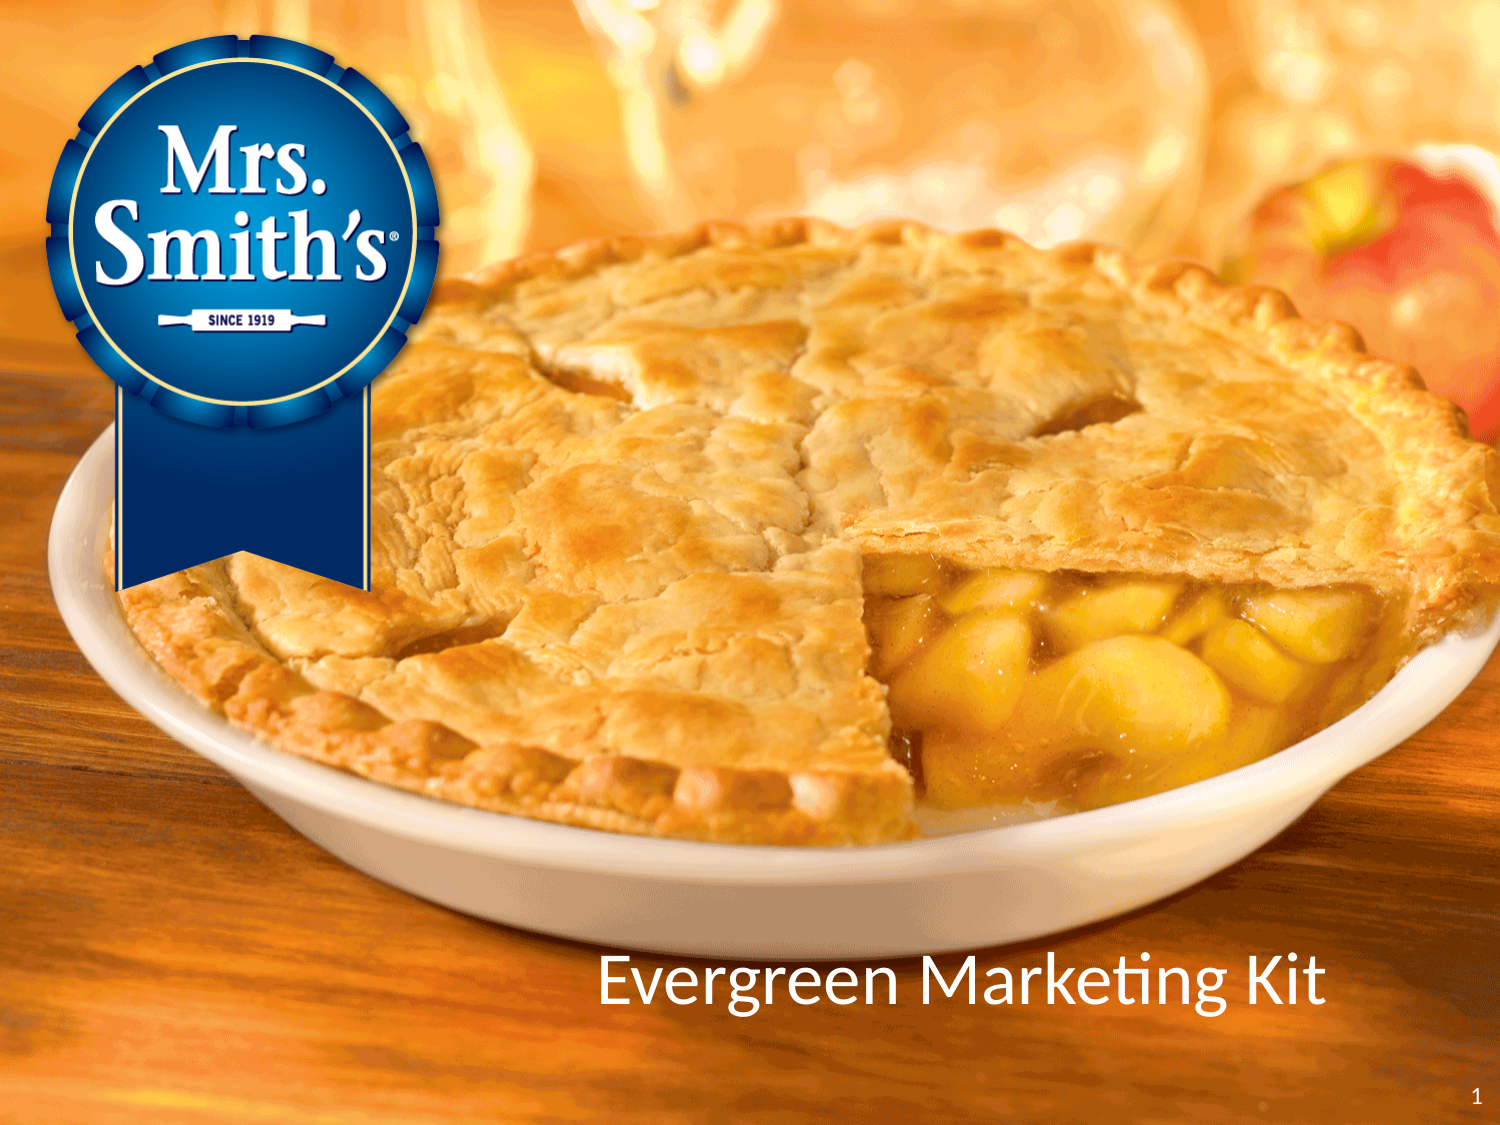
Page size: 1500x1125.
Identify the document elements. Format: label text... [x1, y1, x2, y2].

title Evergreen Marketing Kit [494, 923, 1430, 1026]
slide_number 1 [1438, 1064, 1499, 1125]
picture [0, 0, 1500, 1125]
